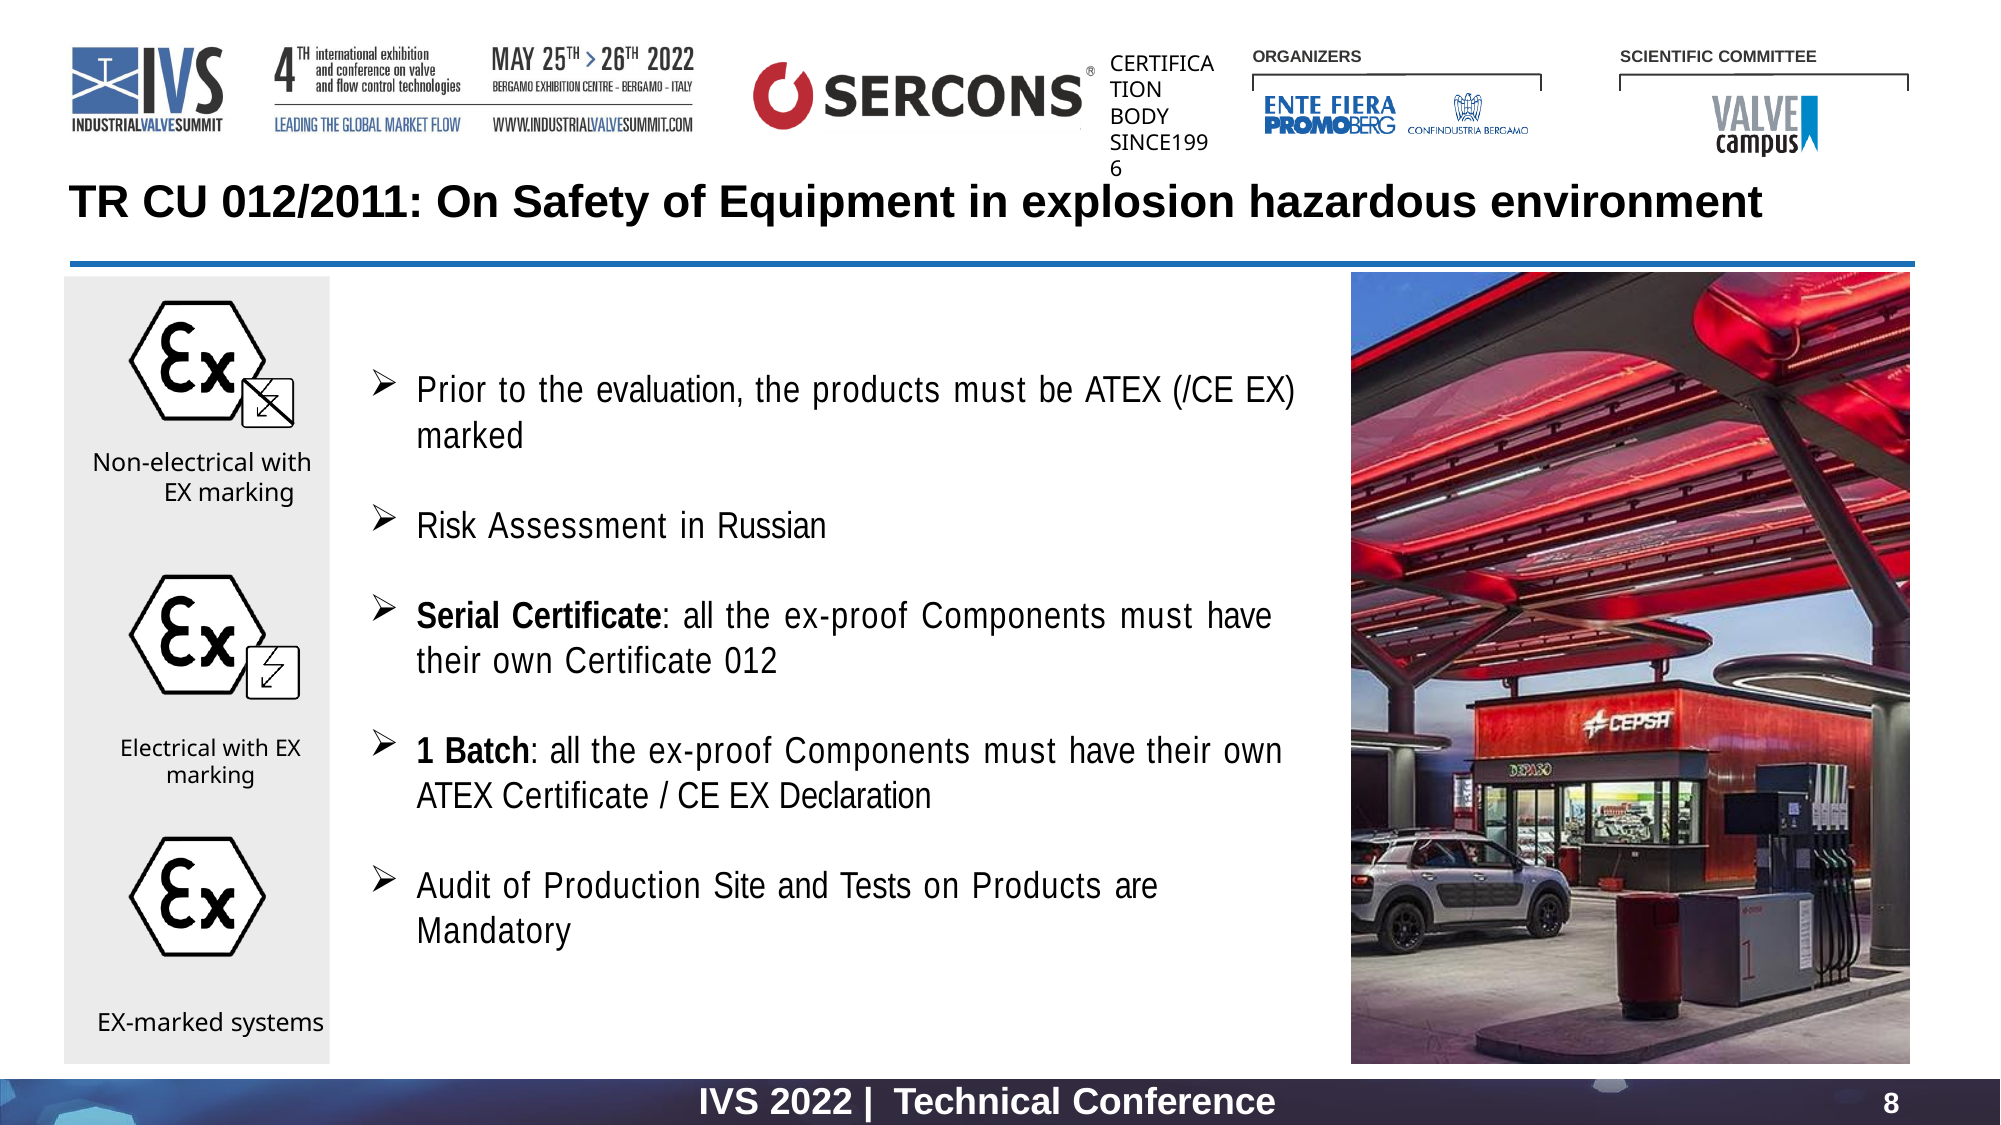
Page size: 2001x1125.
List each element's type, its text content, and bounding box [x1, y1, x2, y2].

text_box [127, 564, 310, 965]
text_box SCIENTIFIC COMMITTEE [1618, 43, 1821, 66]
picture [66, 44, 696, 134]
text_box CERTIFICATION BODY SINCE1996 [1107, 47, 1220, 181]
text_box ORGANIZERS [1250, 43, 1366, 66]
picture [1704, 66, 1824, 186]
picture [0, 1079, 696, 1125]
slide_number 8 [1877, 1084, 1925, 1125]
picture [1408, 93, 1528, 134]
footer IVS 2022 | Technical Conference [696, 1078, 1284, 1125]
picture [1265, 96, 1396, 134]
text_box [63, 260, 1919, 1064]
text_box TR CU 012/2011: On Safety of Equipment in explosion hazardous environment [66, 169, 1772, 227]
picture [752, 62, 1095, 133]
picture [1284, 1079, 2000, 1125]
